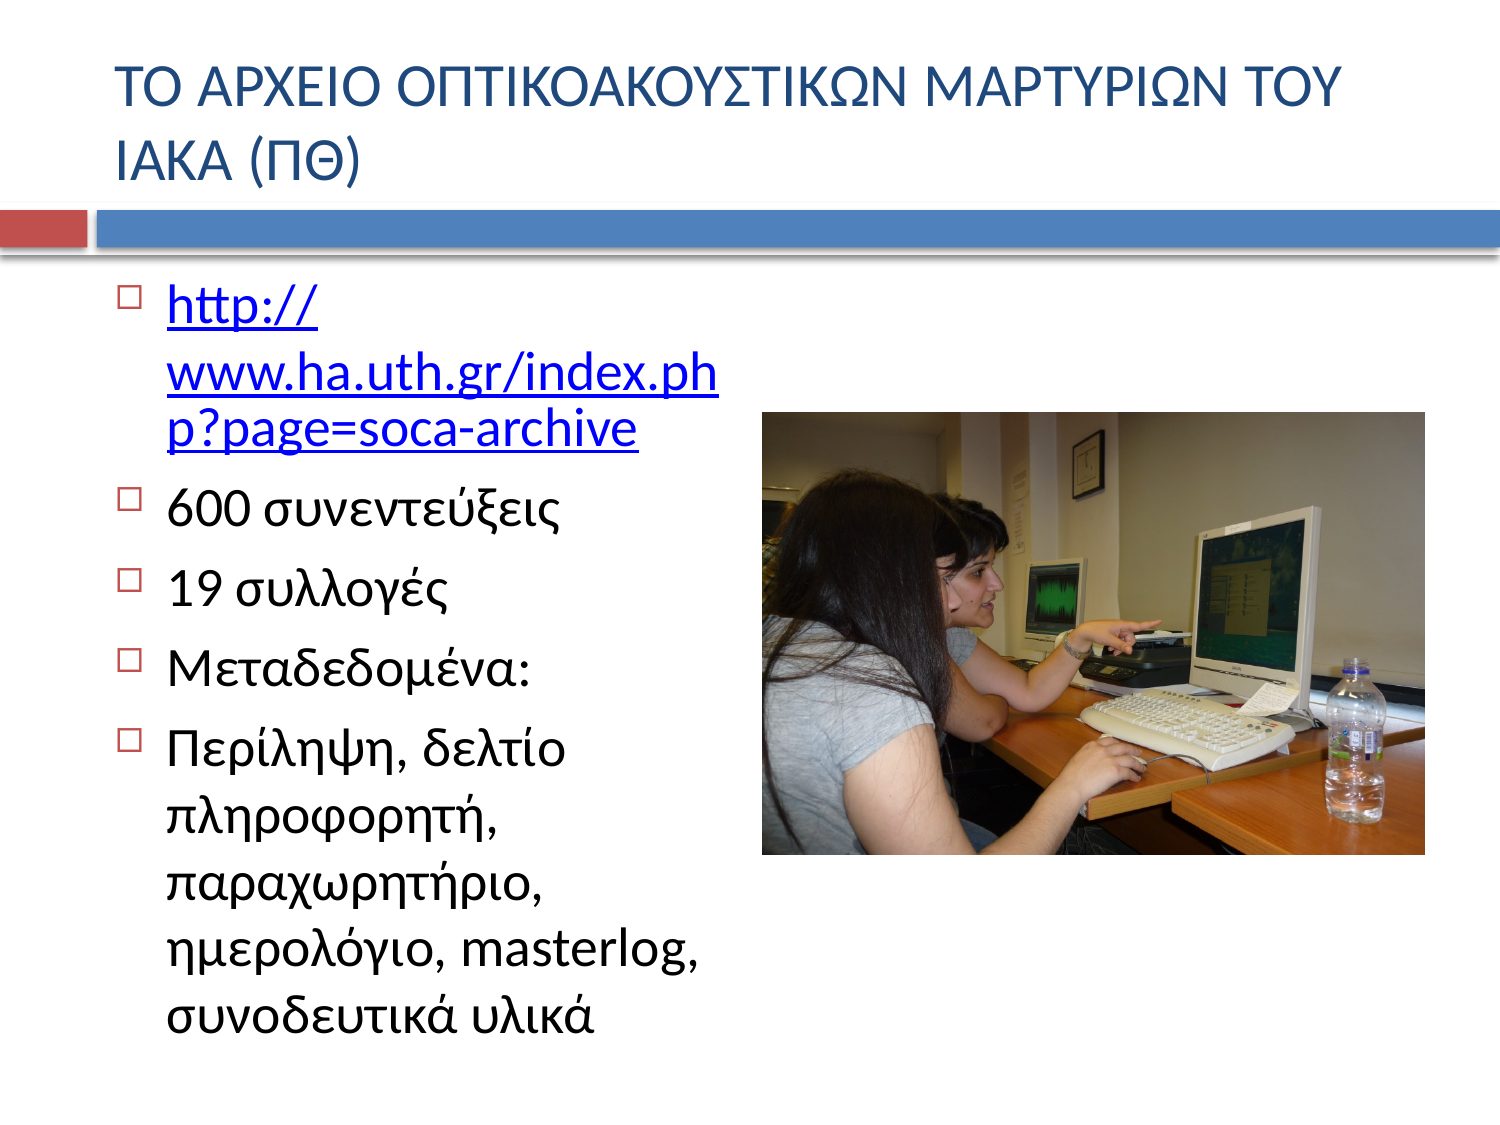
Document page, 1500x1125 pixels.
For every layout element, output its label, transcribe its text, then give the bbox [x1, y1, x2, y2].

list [762, 412, 1426, 855]
list http://www.ha.uth.gr/index.php?page=soca-archive 600 συνεντεύξεις 19 συλλογές Μεταδεδομένα: Περίληψη, δελτίο πληροφορητή, παραχωρητήριο, ημερολόγιο, masterlog, συνοδευτικά υλικά [99, 260, 738, 1011]
title ΤΟ ΑΡΧΕΙΟ ΟΠΤΙΚΟΑΚΟΥΣΤΙΚΩΝ ΜΑΡΤΥΡΙΩΝ ΤΟΥ ΙΑΚΑ (ΠΘ) [99, 37, 1438, 200]
